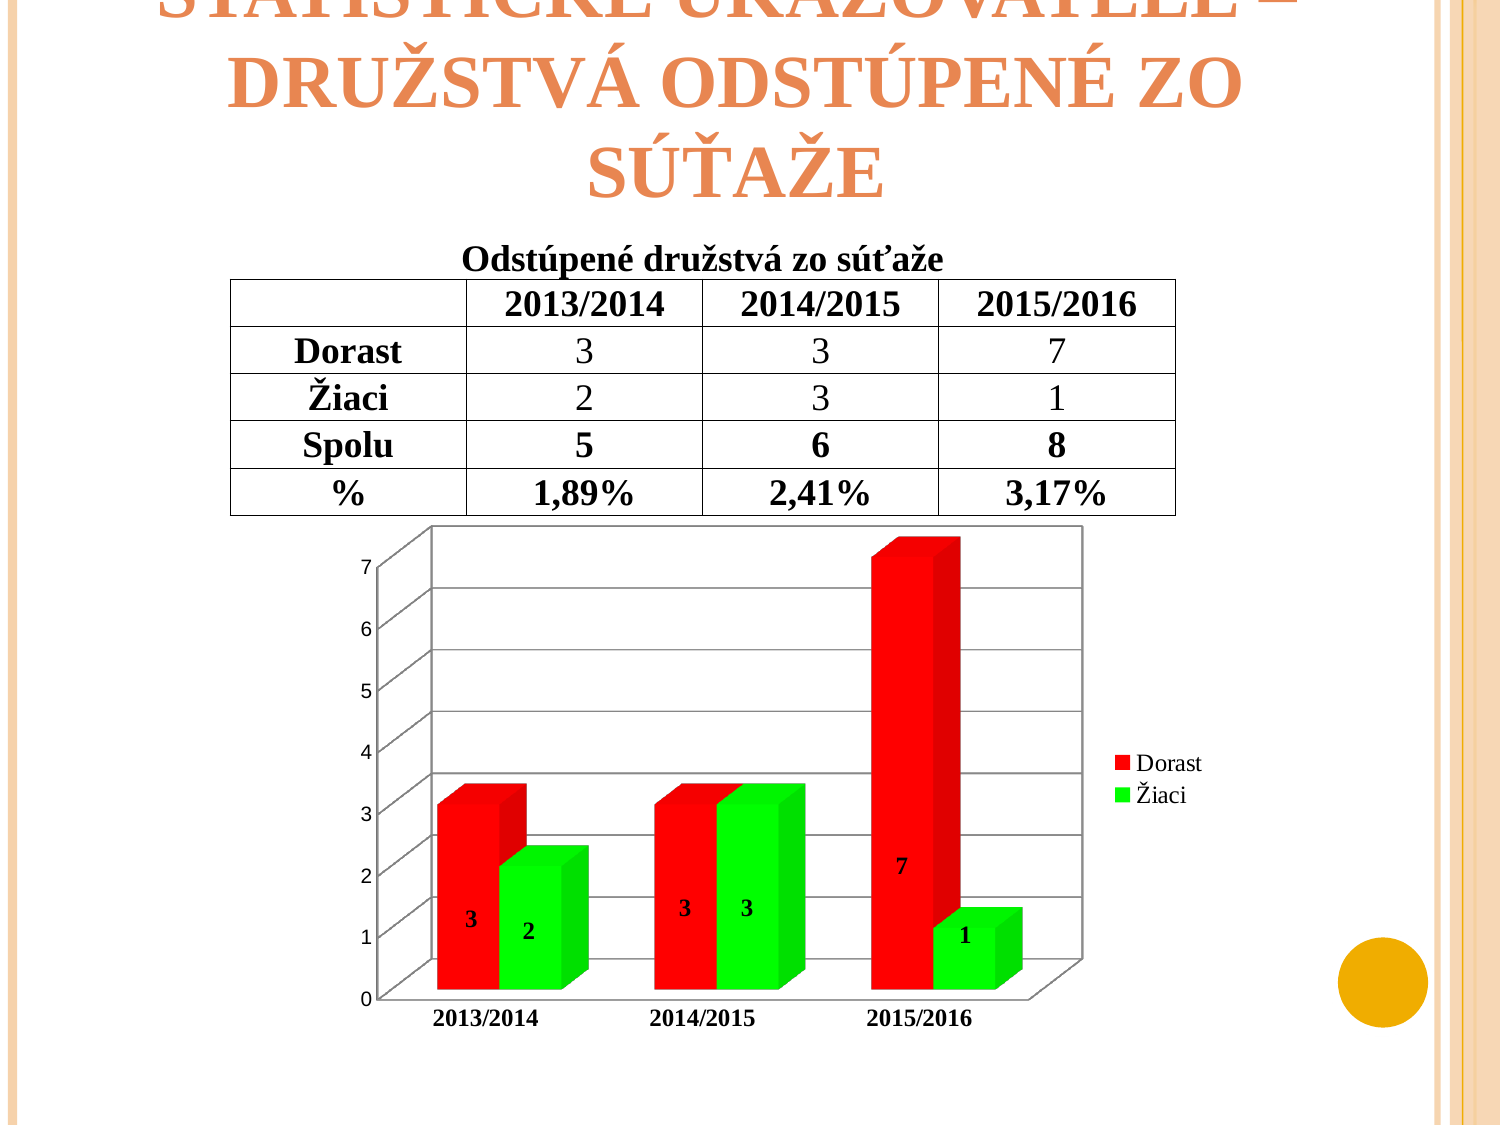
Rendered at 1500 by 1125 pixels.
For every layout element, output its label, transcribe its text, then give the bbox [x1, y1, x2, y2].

table_cell 1 [939, 374, 1175, 420]
table_cell 3,17% [939, 469, 1175, 513]
table_cell Dorast [231, 327, 466, 373]
table_cell 2,41% [703, 469, 938, 513]
table_cell 6 [703, 421, 938, 468]
table_cell 2 [467, 374, 702, 420]
table_cell 2015/2016 [939, 280, 1175, 326]
table_cell 2013/2014 [467, 280, 702, 326]
table_cell Žiaci [231, 374, 466, 420]
table_cell 2014/2015 [703, 280, 938, 326]
table_cell 1,89% [467, 469, 702, 513]
table_cell 5 [467, 421, 702, 468]
table_cell Spolu [231, 421, 466, 468]
chart [336, 514, 1223, 1043]
table_cell 3 [703, 327, 938, 373]
table_cell 7 [939, 327, 1175, 373]
table_cell % [231, 469, 466, 515]
table_cell 3 [467, 327, 702, 373]
table_cell [231, 280, 466, 326]
table_cell 8 [939, 421, 1175, 468]
table_header Odstúpené družstvá zo súťaže [230, 232, 1175, 279]
title Štatistické ukazovatele – družstvá odstúpené zo súťaže [123, 31, 1349, 220]
table_cell 3 [703, 374, 938, 420]
